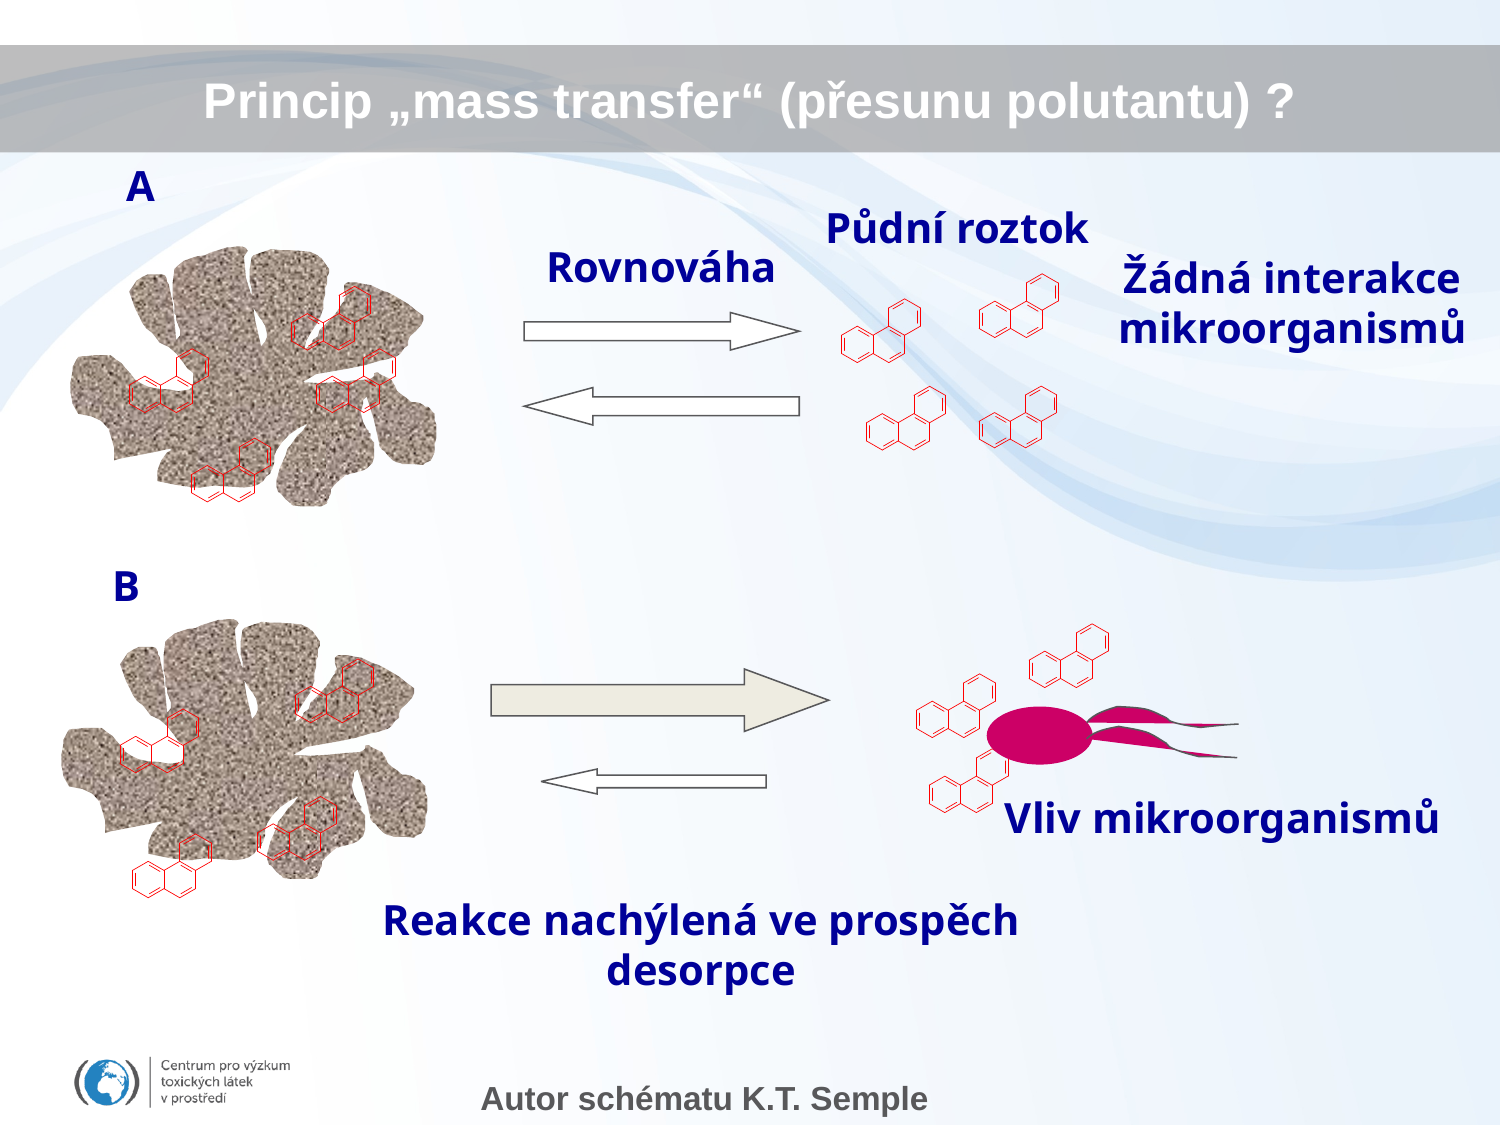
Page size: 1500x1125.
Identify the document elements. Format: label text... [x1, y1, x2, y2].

picture [0, 0, 1500, 45]
title Princip „mass transfer“ (přesunu polutantu) ? [0, 45, 1500, 153]
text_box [973, 381, 1062, 453]
picture [0, 153, 1500, 1125]
text_box Autor schématu K.T. Semple [465, 1069, 945, 1125]
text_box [61, 552, 1437, 903]
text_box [442, 233, 937, 426]
text_box Žádná interakce mikroorganismů [1099, 243, 1487, 359]
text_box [973, 268, 1064, 343]
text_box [836, 293, 926, 368]
text_box Půdní roztok [810, 193, 1105, 259]
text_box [298, 910, 1104, 1002]
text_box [861, 381, 951, 455]
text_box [70, 152, 437, 507]
